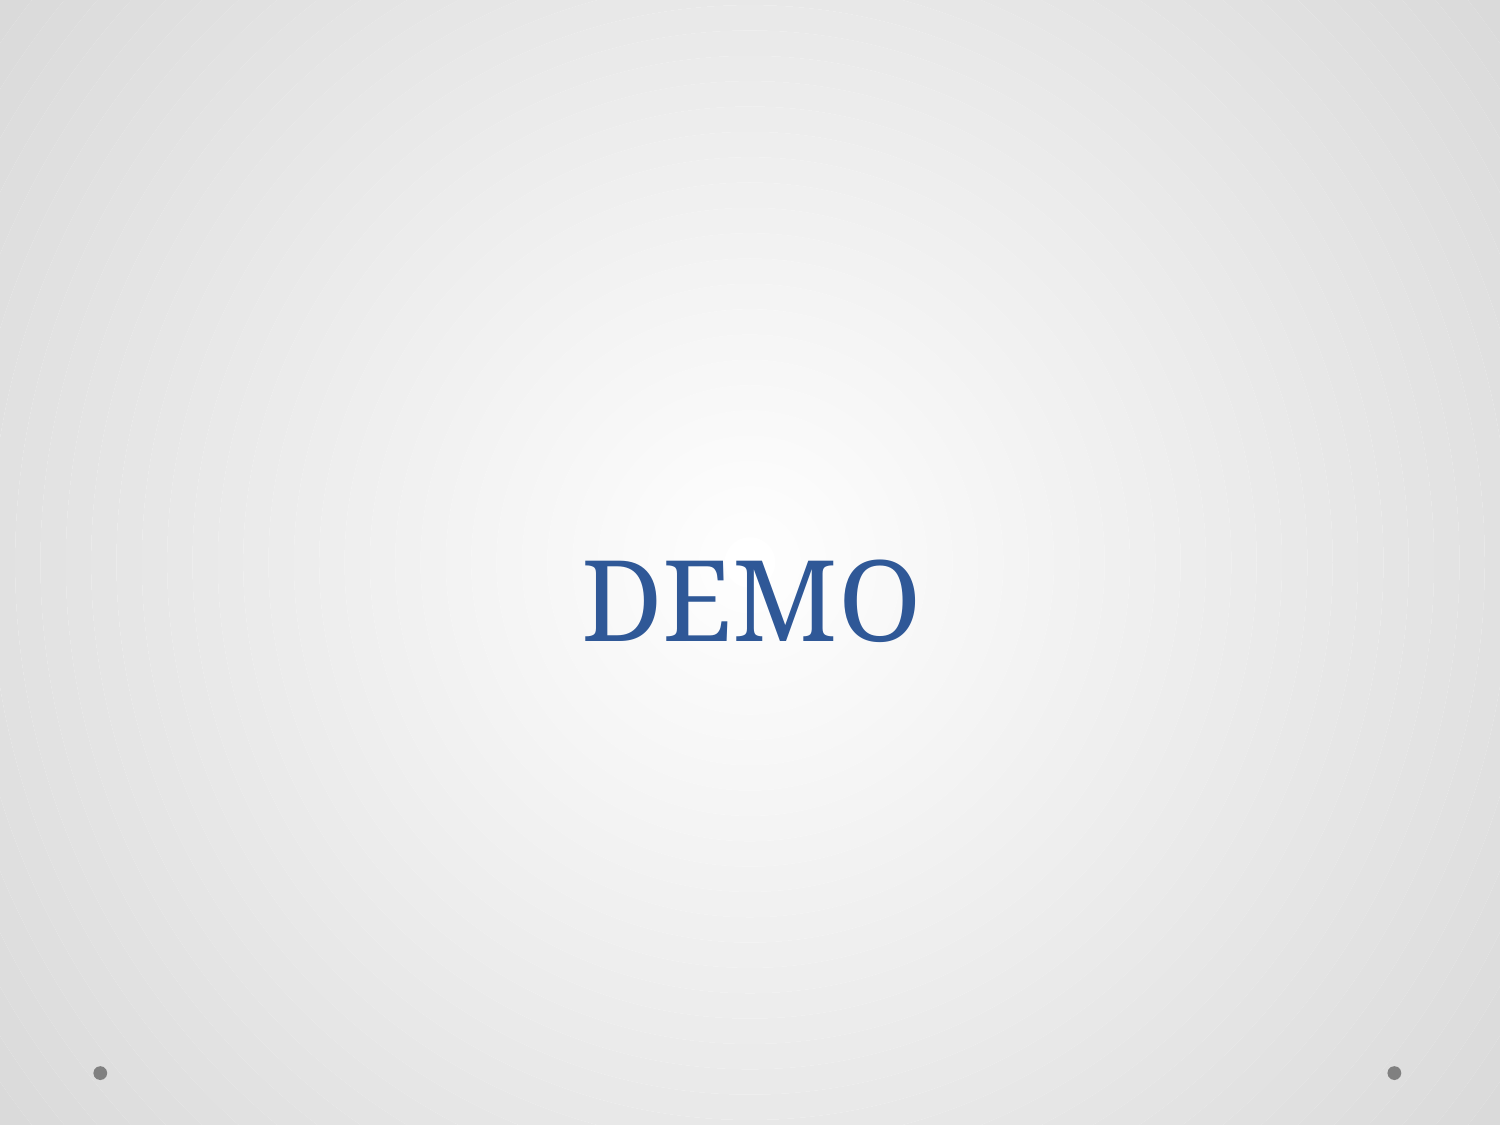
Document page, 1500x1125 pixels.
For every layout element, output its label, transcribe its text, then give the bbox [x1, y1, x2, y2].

title DEMO [76, 408, 1427, 672]
